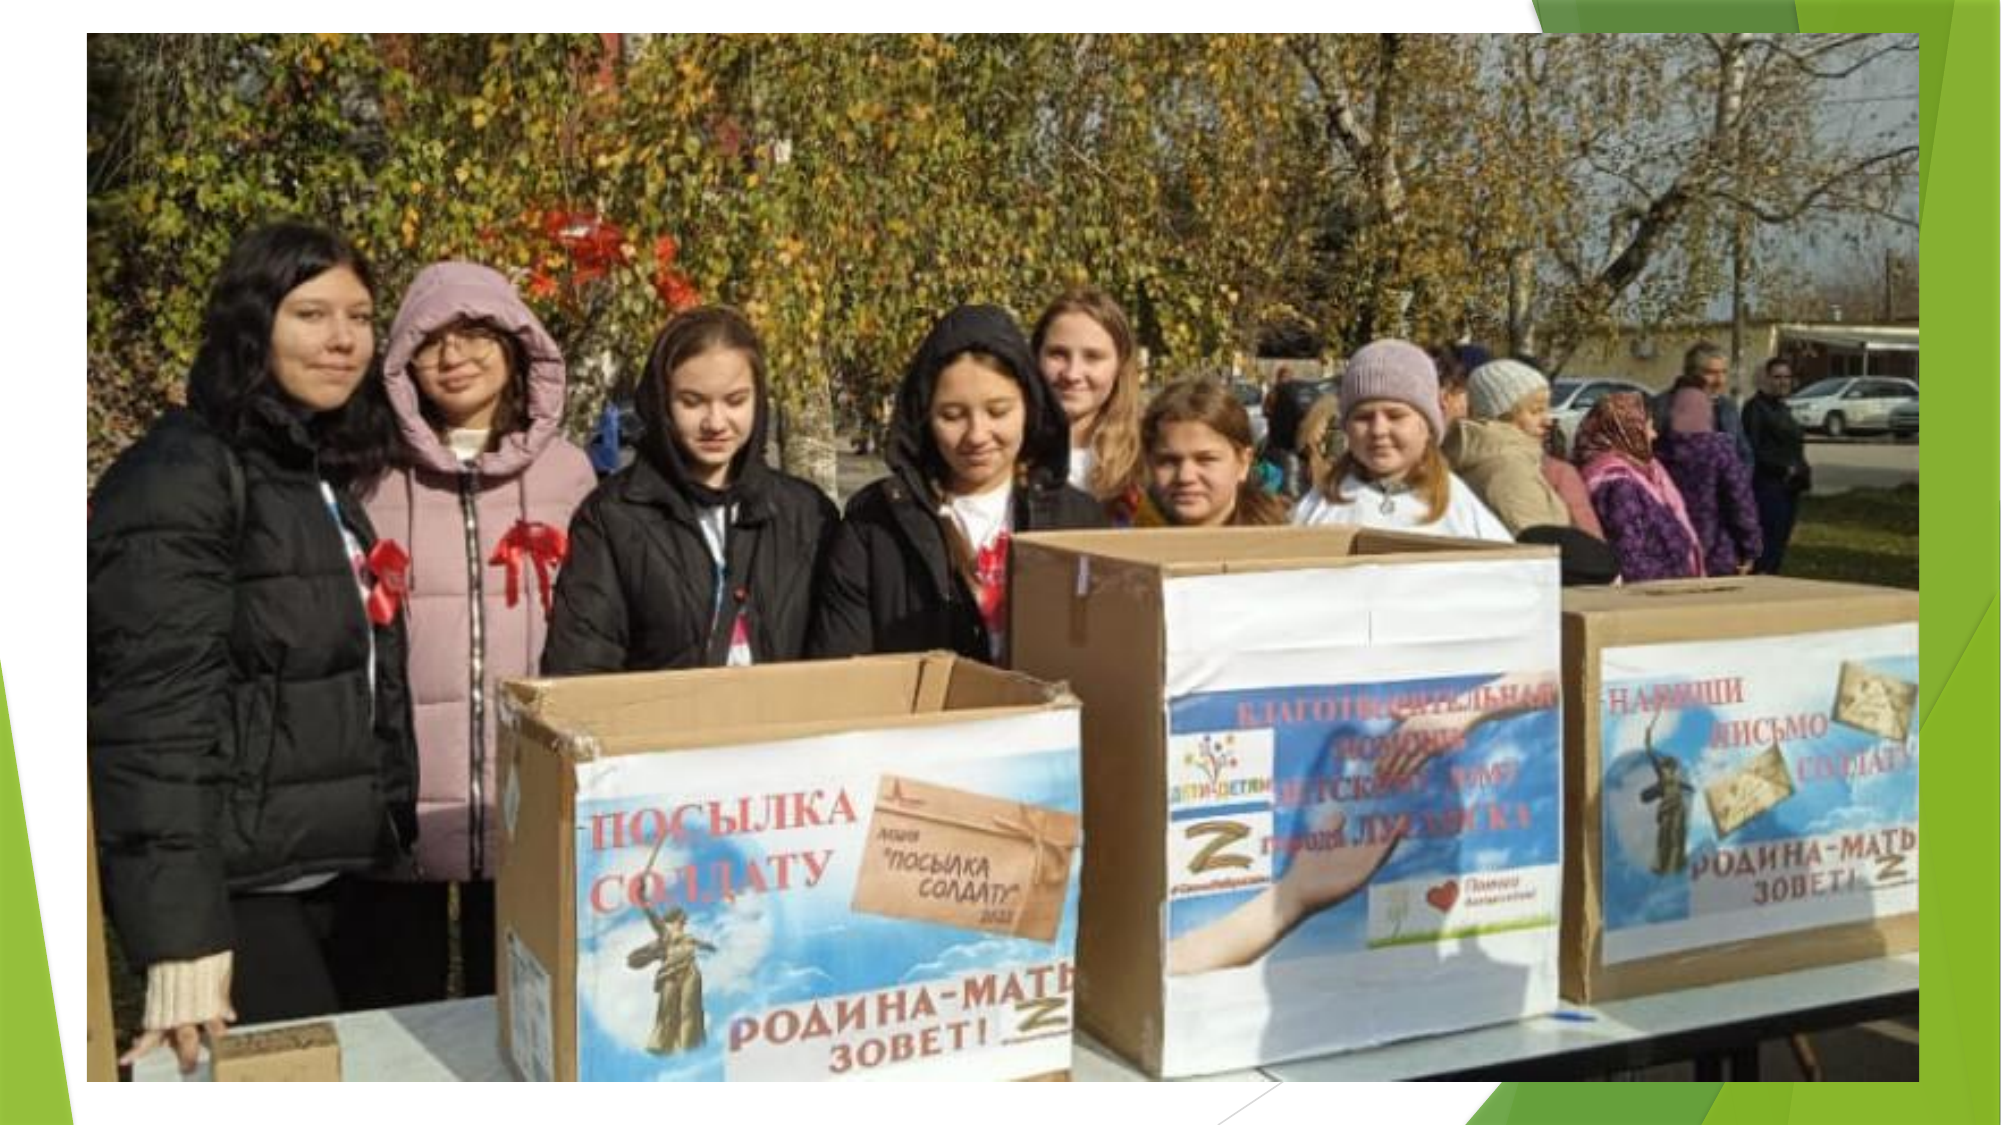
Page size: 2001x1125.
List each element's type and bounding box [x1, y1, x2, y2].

list [86, 32, 1920, 1083]
